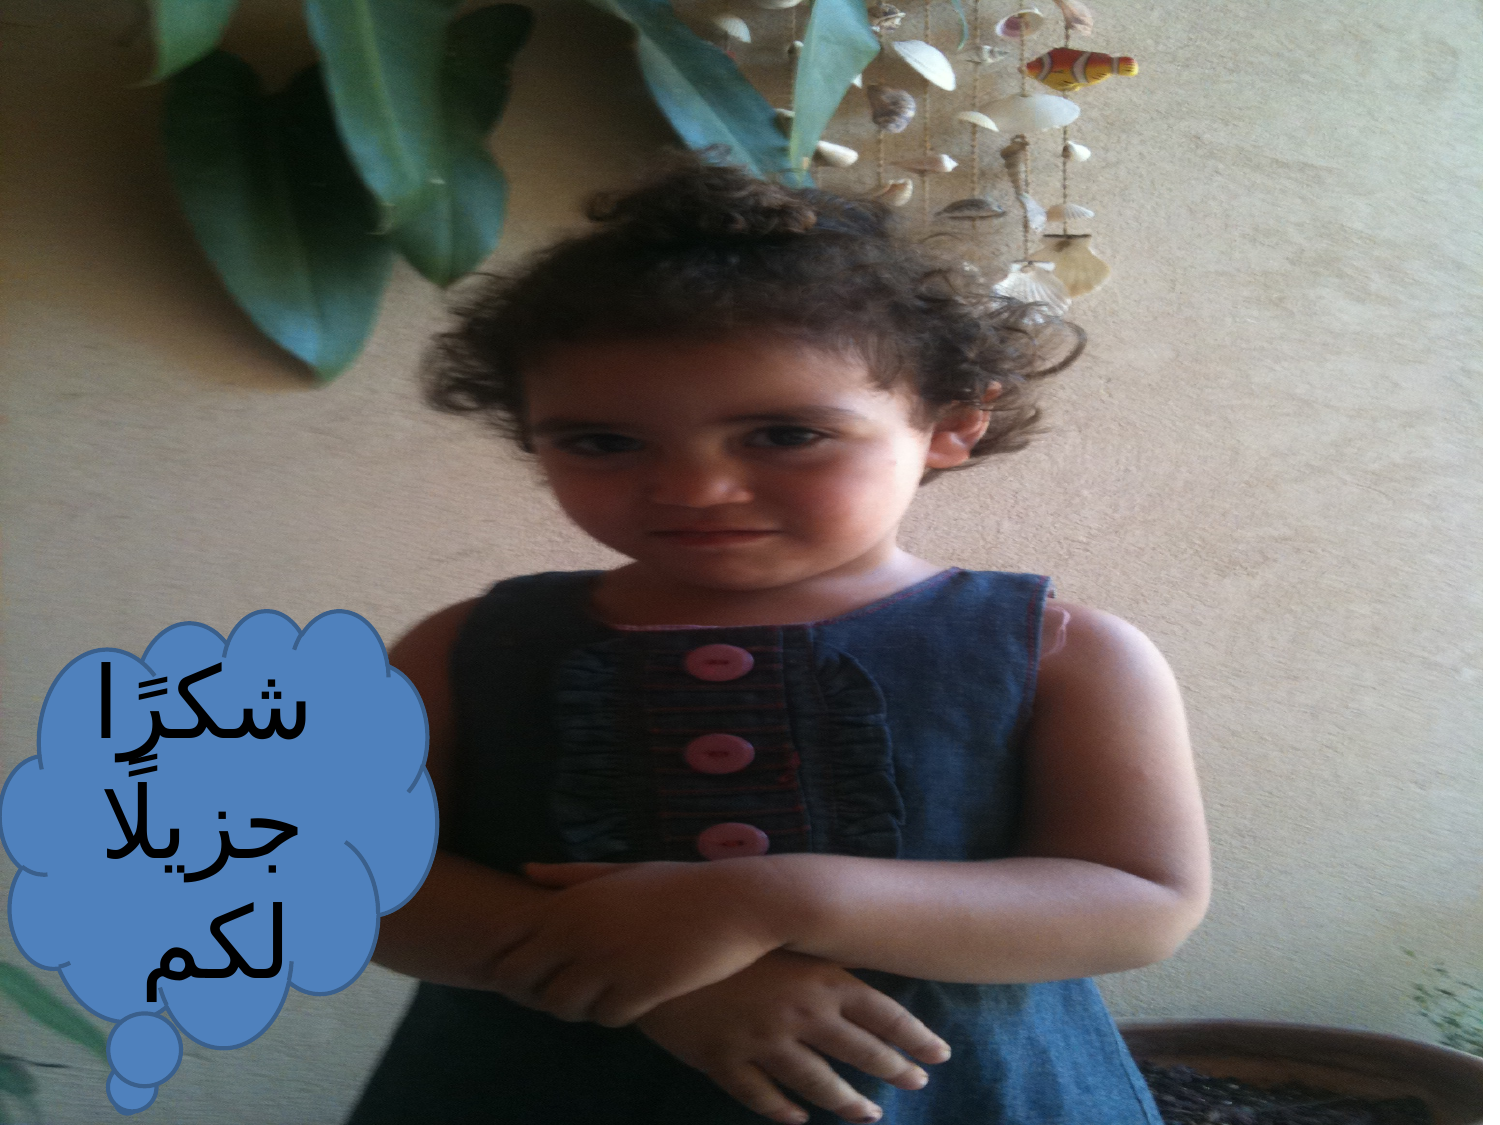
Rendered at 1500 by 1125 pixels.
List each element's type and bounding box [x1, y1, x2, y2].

list [0, 0, 1483, 1125]
